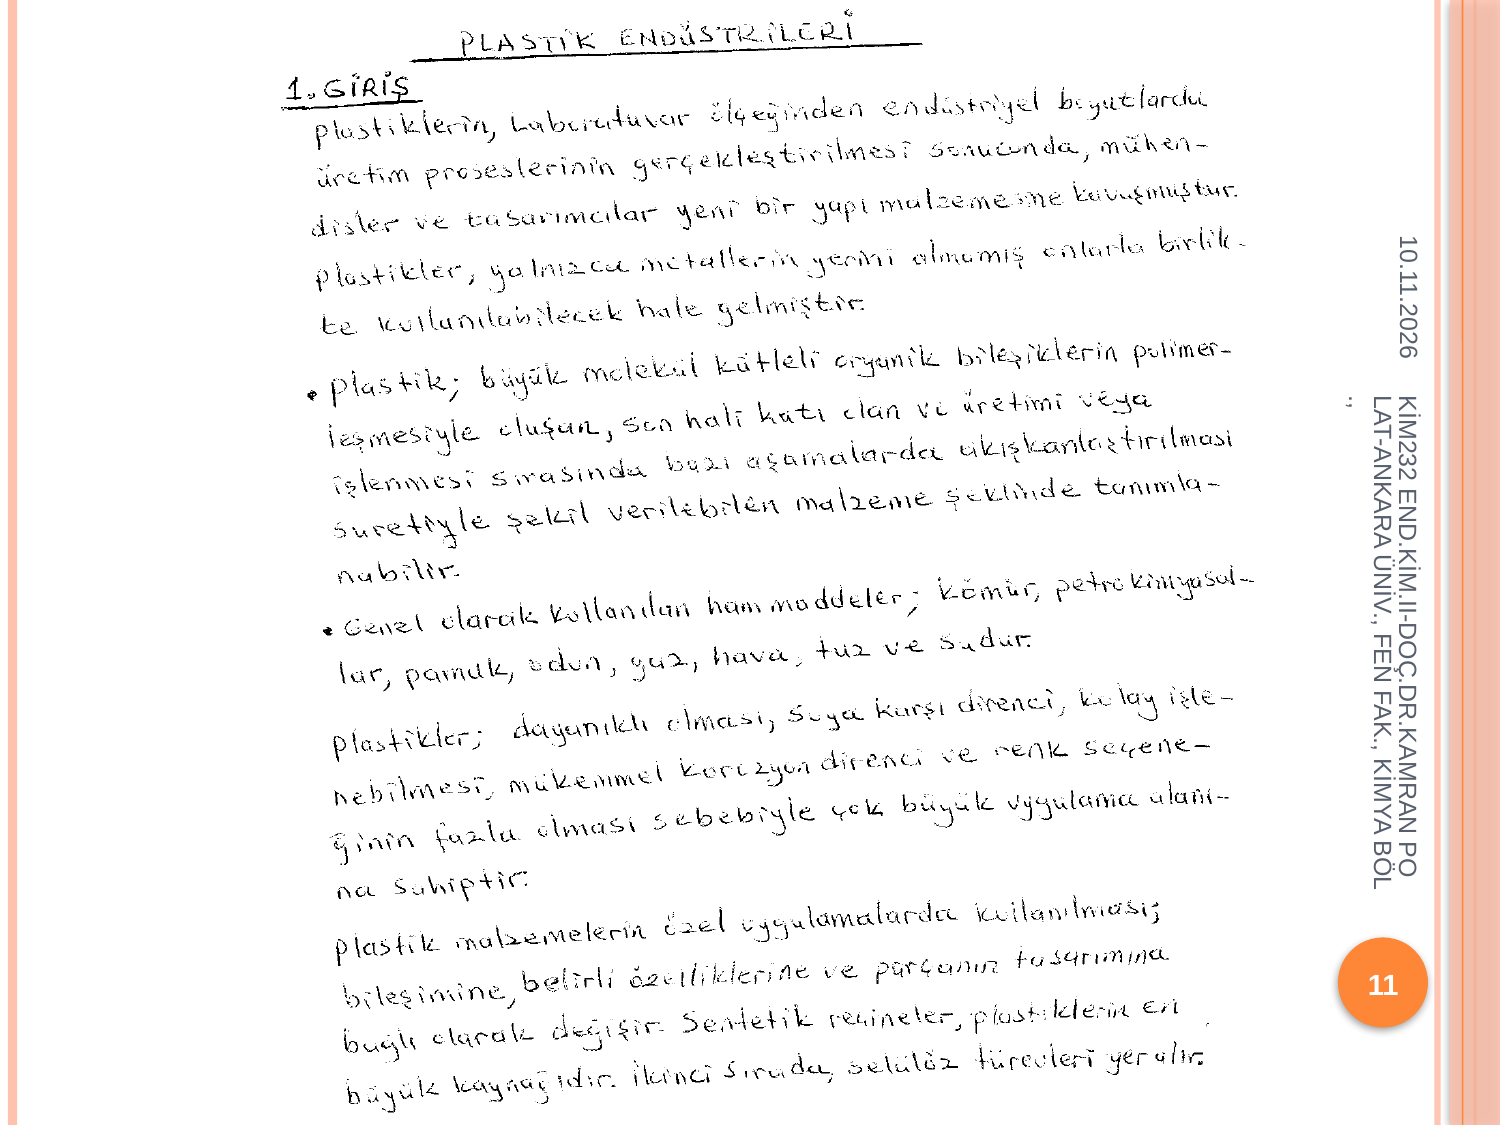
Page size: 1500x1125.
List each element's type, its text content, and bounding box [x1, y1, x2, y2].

footer KİM232 END.KİM.II-DOÇ.DR.KAMRAN POLAT-ANKARA ÜNİV., FEN FAK., KİMYA BÖL., [1379, 380, 1440, 906]
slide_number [1378, 43, 1442, 374]
picture [265, 0, 1282, 1125]
slide_number 11 [1333, 940, 1434, 1027]
